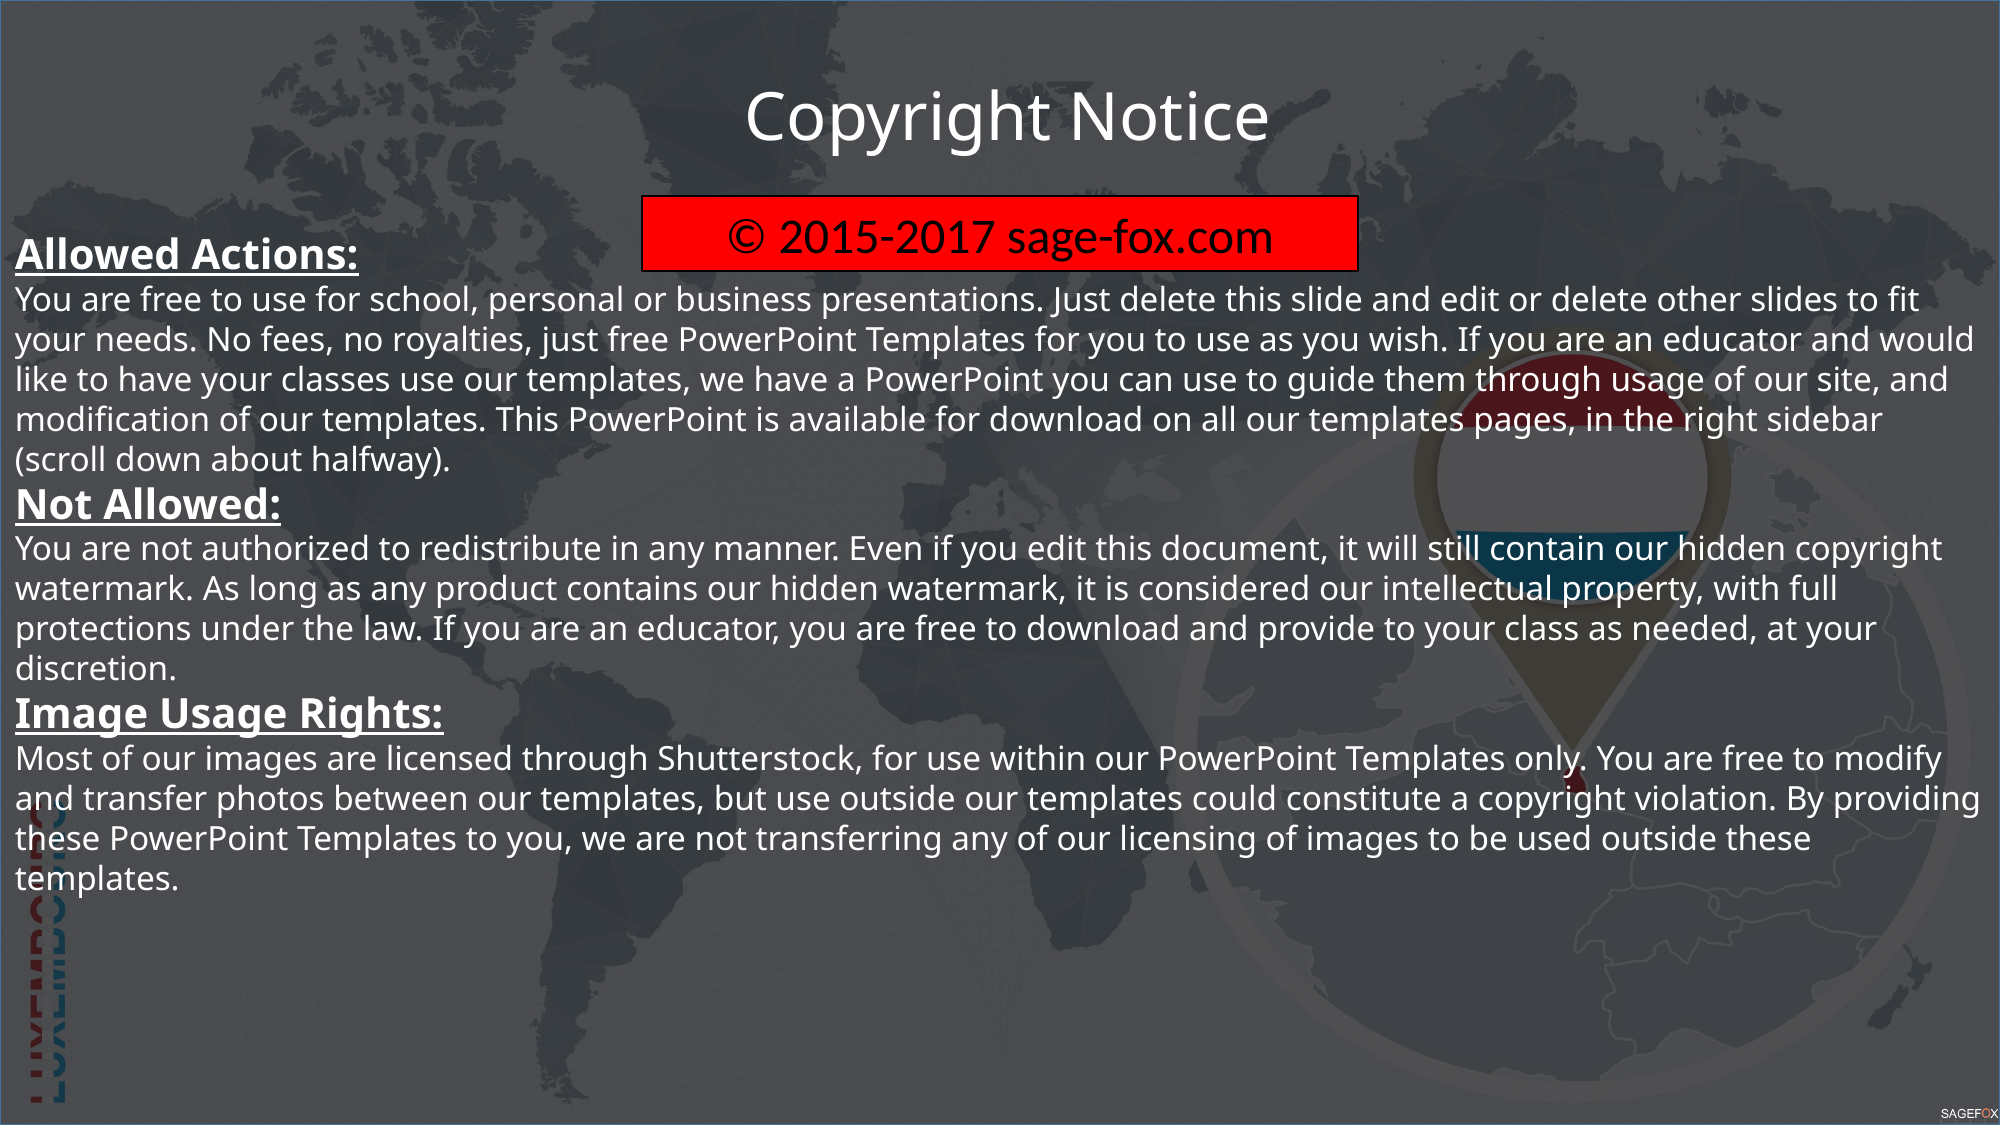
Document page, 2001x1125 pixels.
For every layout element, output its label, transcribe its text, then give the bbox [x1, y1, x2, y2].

text_box © 2015-2017 sage-fox.com [641, 196, 1358, 272]
text_box Allowed Actions: You are free to use for school, personal or business presentations. Just delete this slide and edit or delete other slides to fit your needs. No fees, no royalties, just free PowerPoint Templates for you to use as you wish. If you are an educator and would like to have your classes use our templates, we have a PowerPoint you can use to guide them through usage of our site, and modification of our templates. This PowerPoint is available for download on all our templates pages, in the right sidebar (scroll down about halfway). Not Allowed: You are not authorized to redistribute in any manner. Even if you edit this document, it will still contain our hidden copyright watermark. As long as any product contains our hidden watermark, it is considered our intellectual property, with full protections under the law. If you are an educator, you are free to download and provide to your class as needed, at your discretion. Image Usage Rights: Most of our images are licensed through Shutterstock, for use within our PowerPoint Templates only. You are free to modify and transfer photos between our templates, but use outside our templates could constitute a copyright violation. By providing these PowerPoint Templates to you, we are not transferring any of our licensing of images to be used outside these templates. [0, 0, 2000, 1125]
title Copyright Notice [493, 60, 1524, 178]
